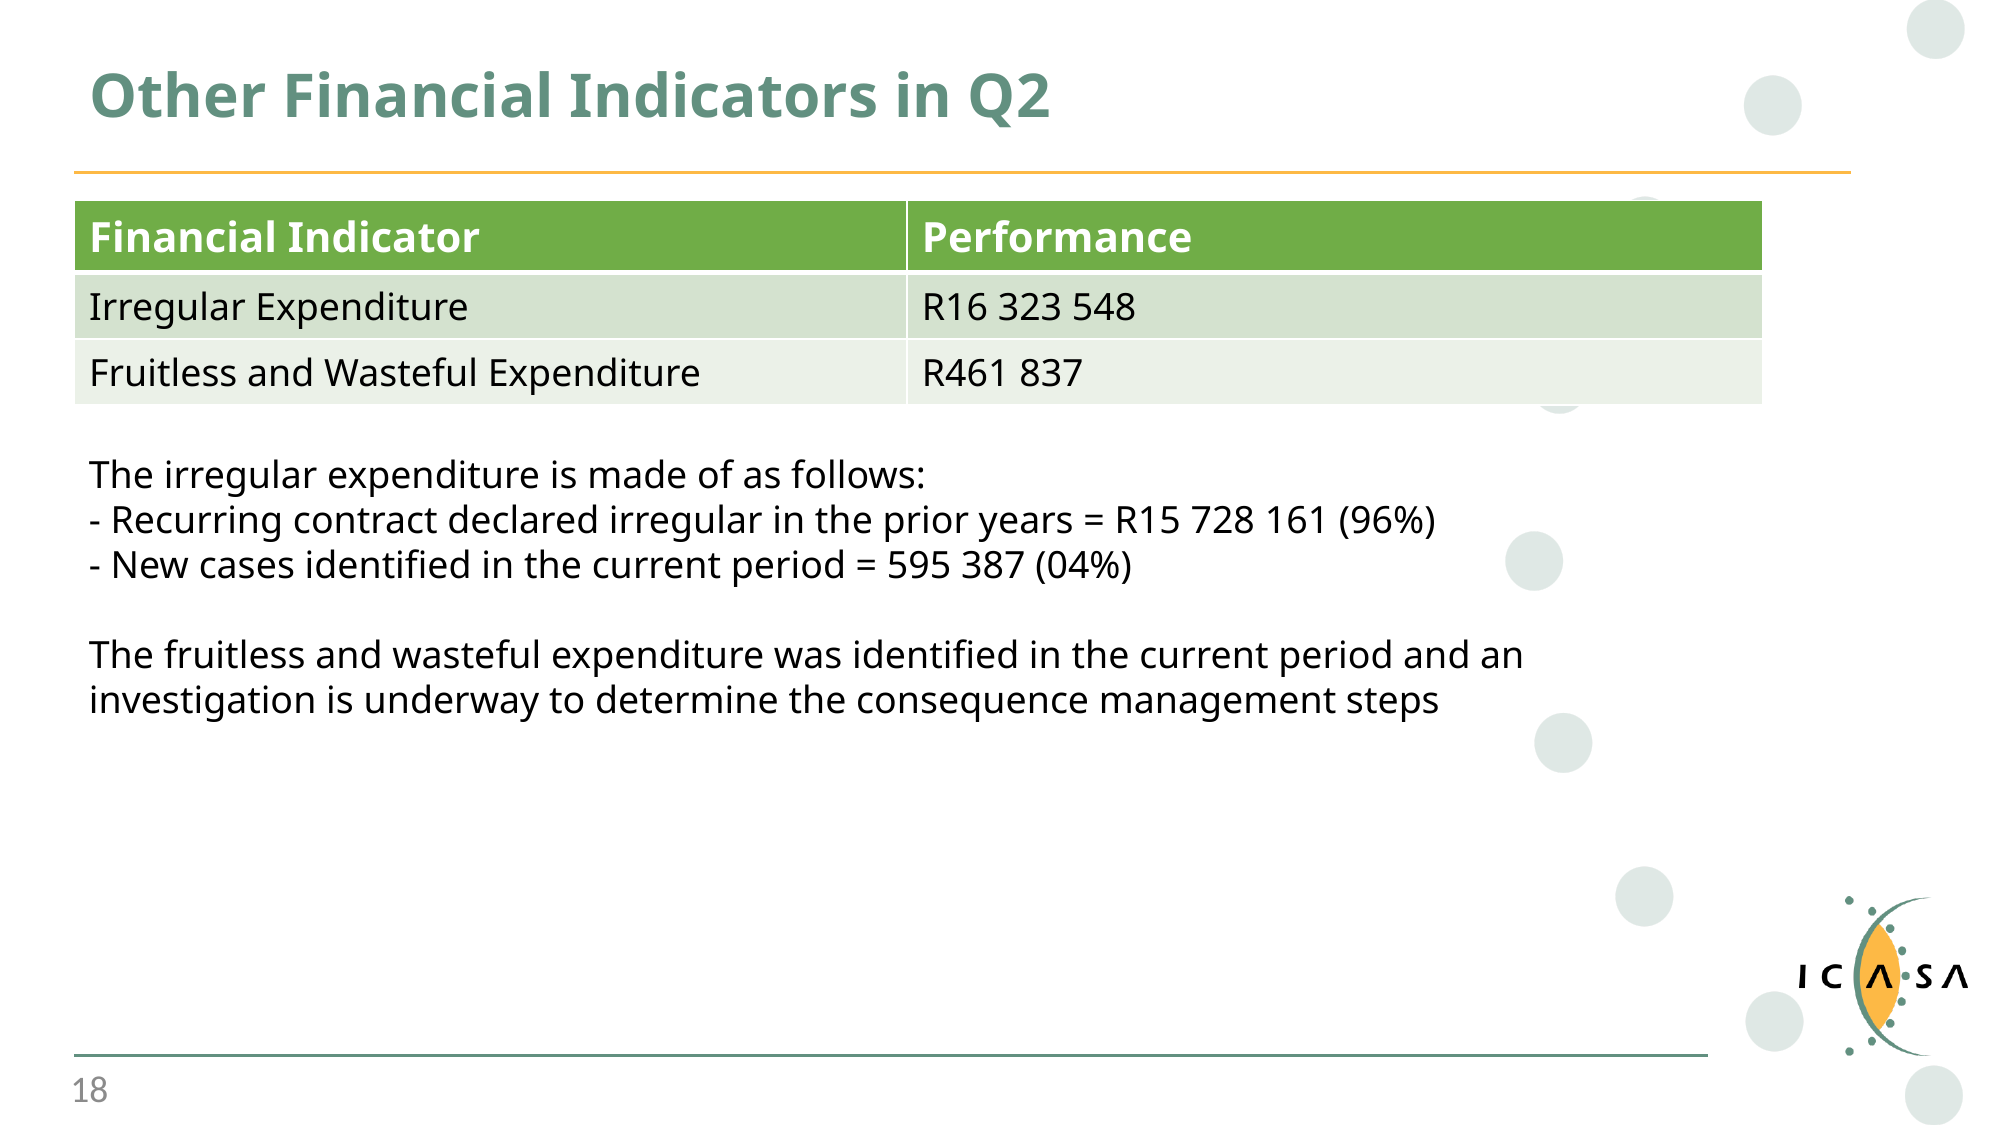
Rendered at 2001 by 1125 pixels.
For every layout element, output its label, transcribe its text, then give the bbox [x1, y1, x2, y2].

table_header Performance [908, 201, 1762, 270]
table_cell R461 837 [908, 340, 1762, 404]
text_box 18 [55, 1057, 506, 1118]
title Other Financial Indicators in Q2 [74, 47, 1800, 143]
text_box The irregular expenditure is made of as follows: - Recurring contract declared irregular in the prior years = R15 728 161 (96%) - New cases identified in the current period = 595 387 (04%) The fruitless and wasteful expenditure was identified in the current period and an investigation is underway to determine the consequence management steps [74, 443, 1764, 728]
table_cell R16 323 548 [908, 275, 1762, 338]
picture [1799, 896, 1968, 1056]
table_header Financial Indicator [75, 201, 906, 270]
table_cell Fruitless and Wasteful Expenditure [75, 340, 906, 404]
table_cell Irregular Expenditure [75, 275, 906, 338]
